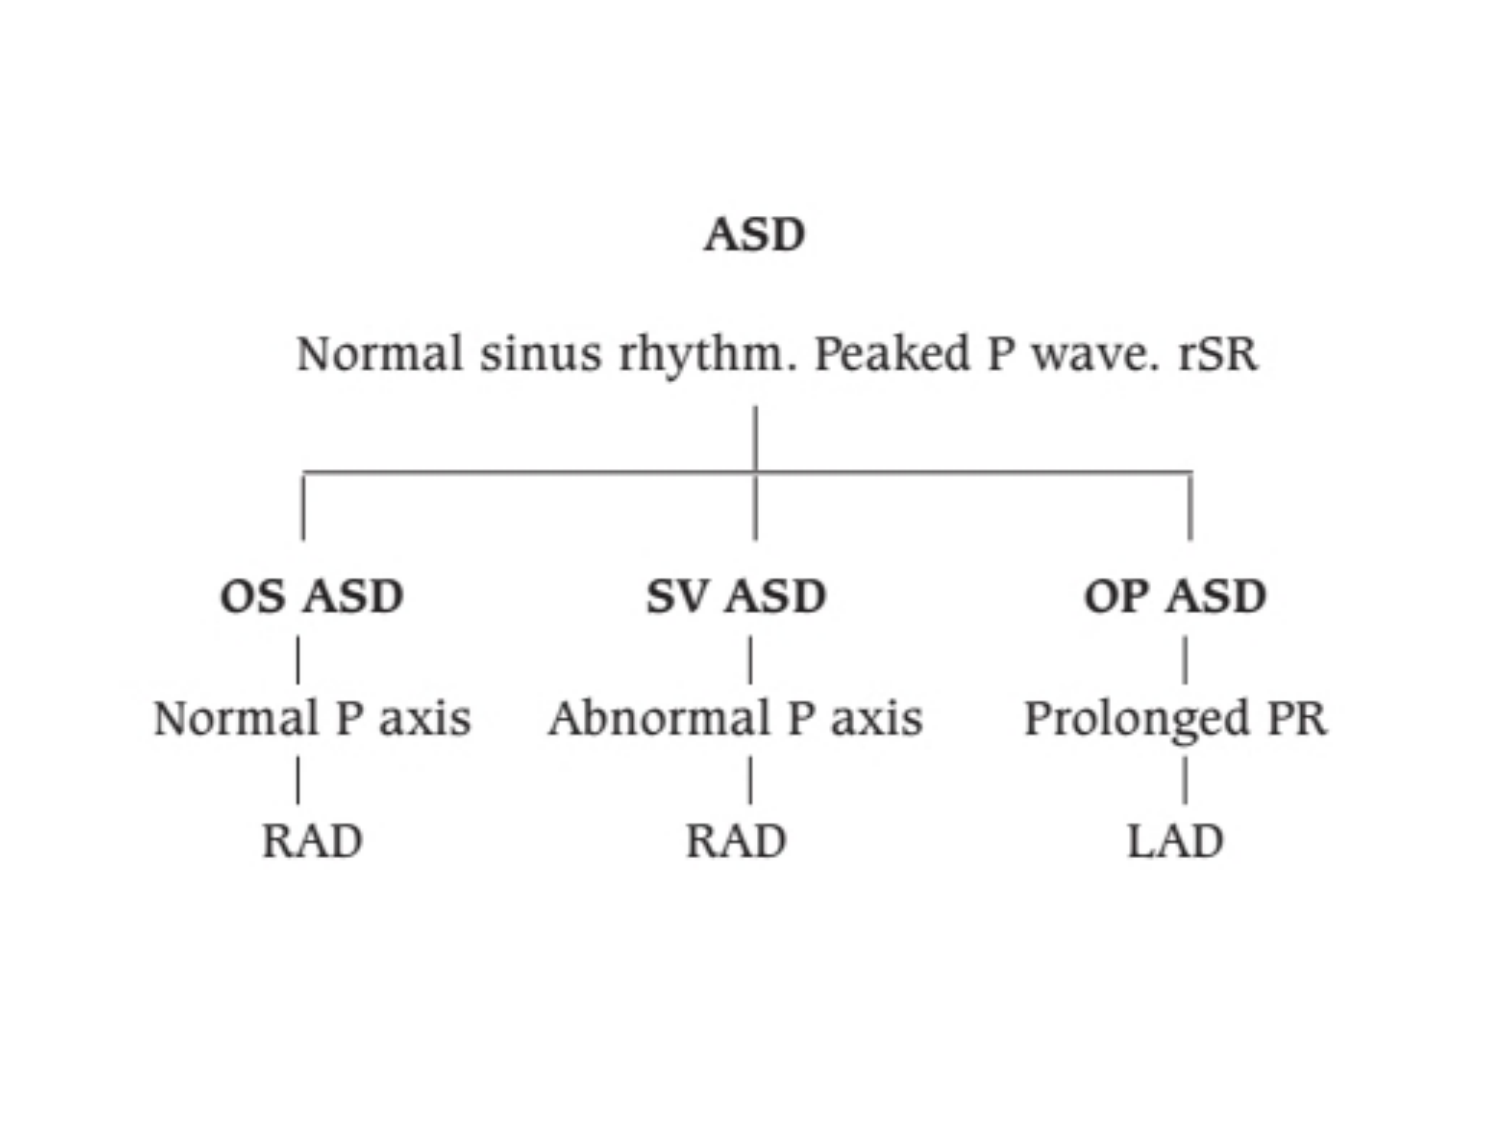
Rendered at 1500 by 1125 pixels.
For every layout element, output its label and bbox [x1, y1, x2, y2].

list [87, 112, 1426, 1001]
